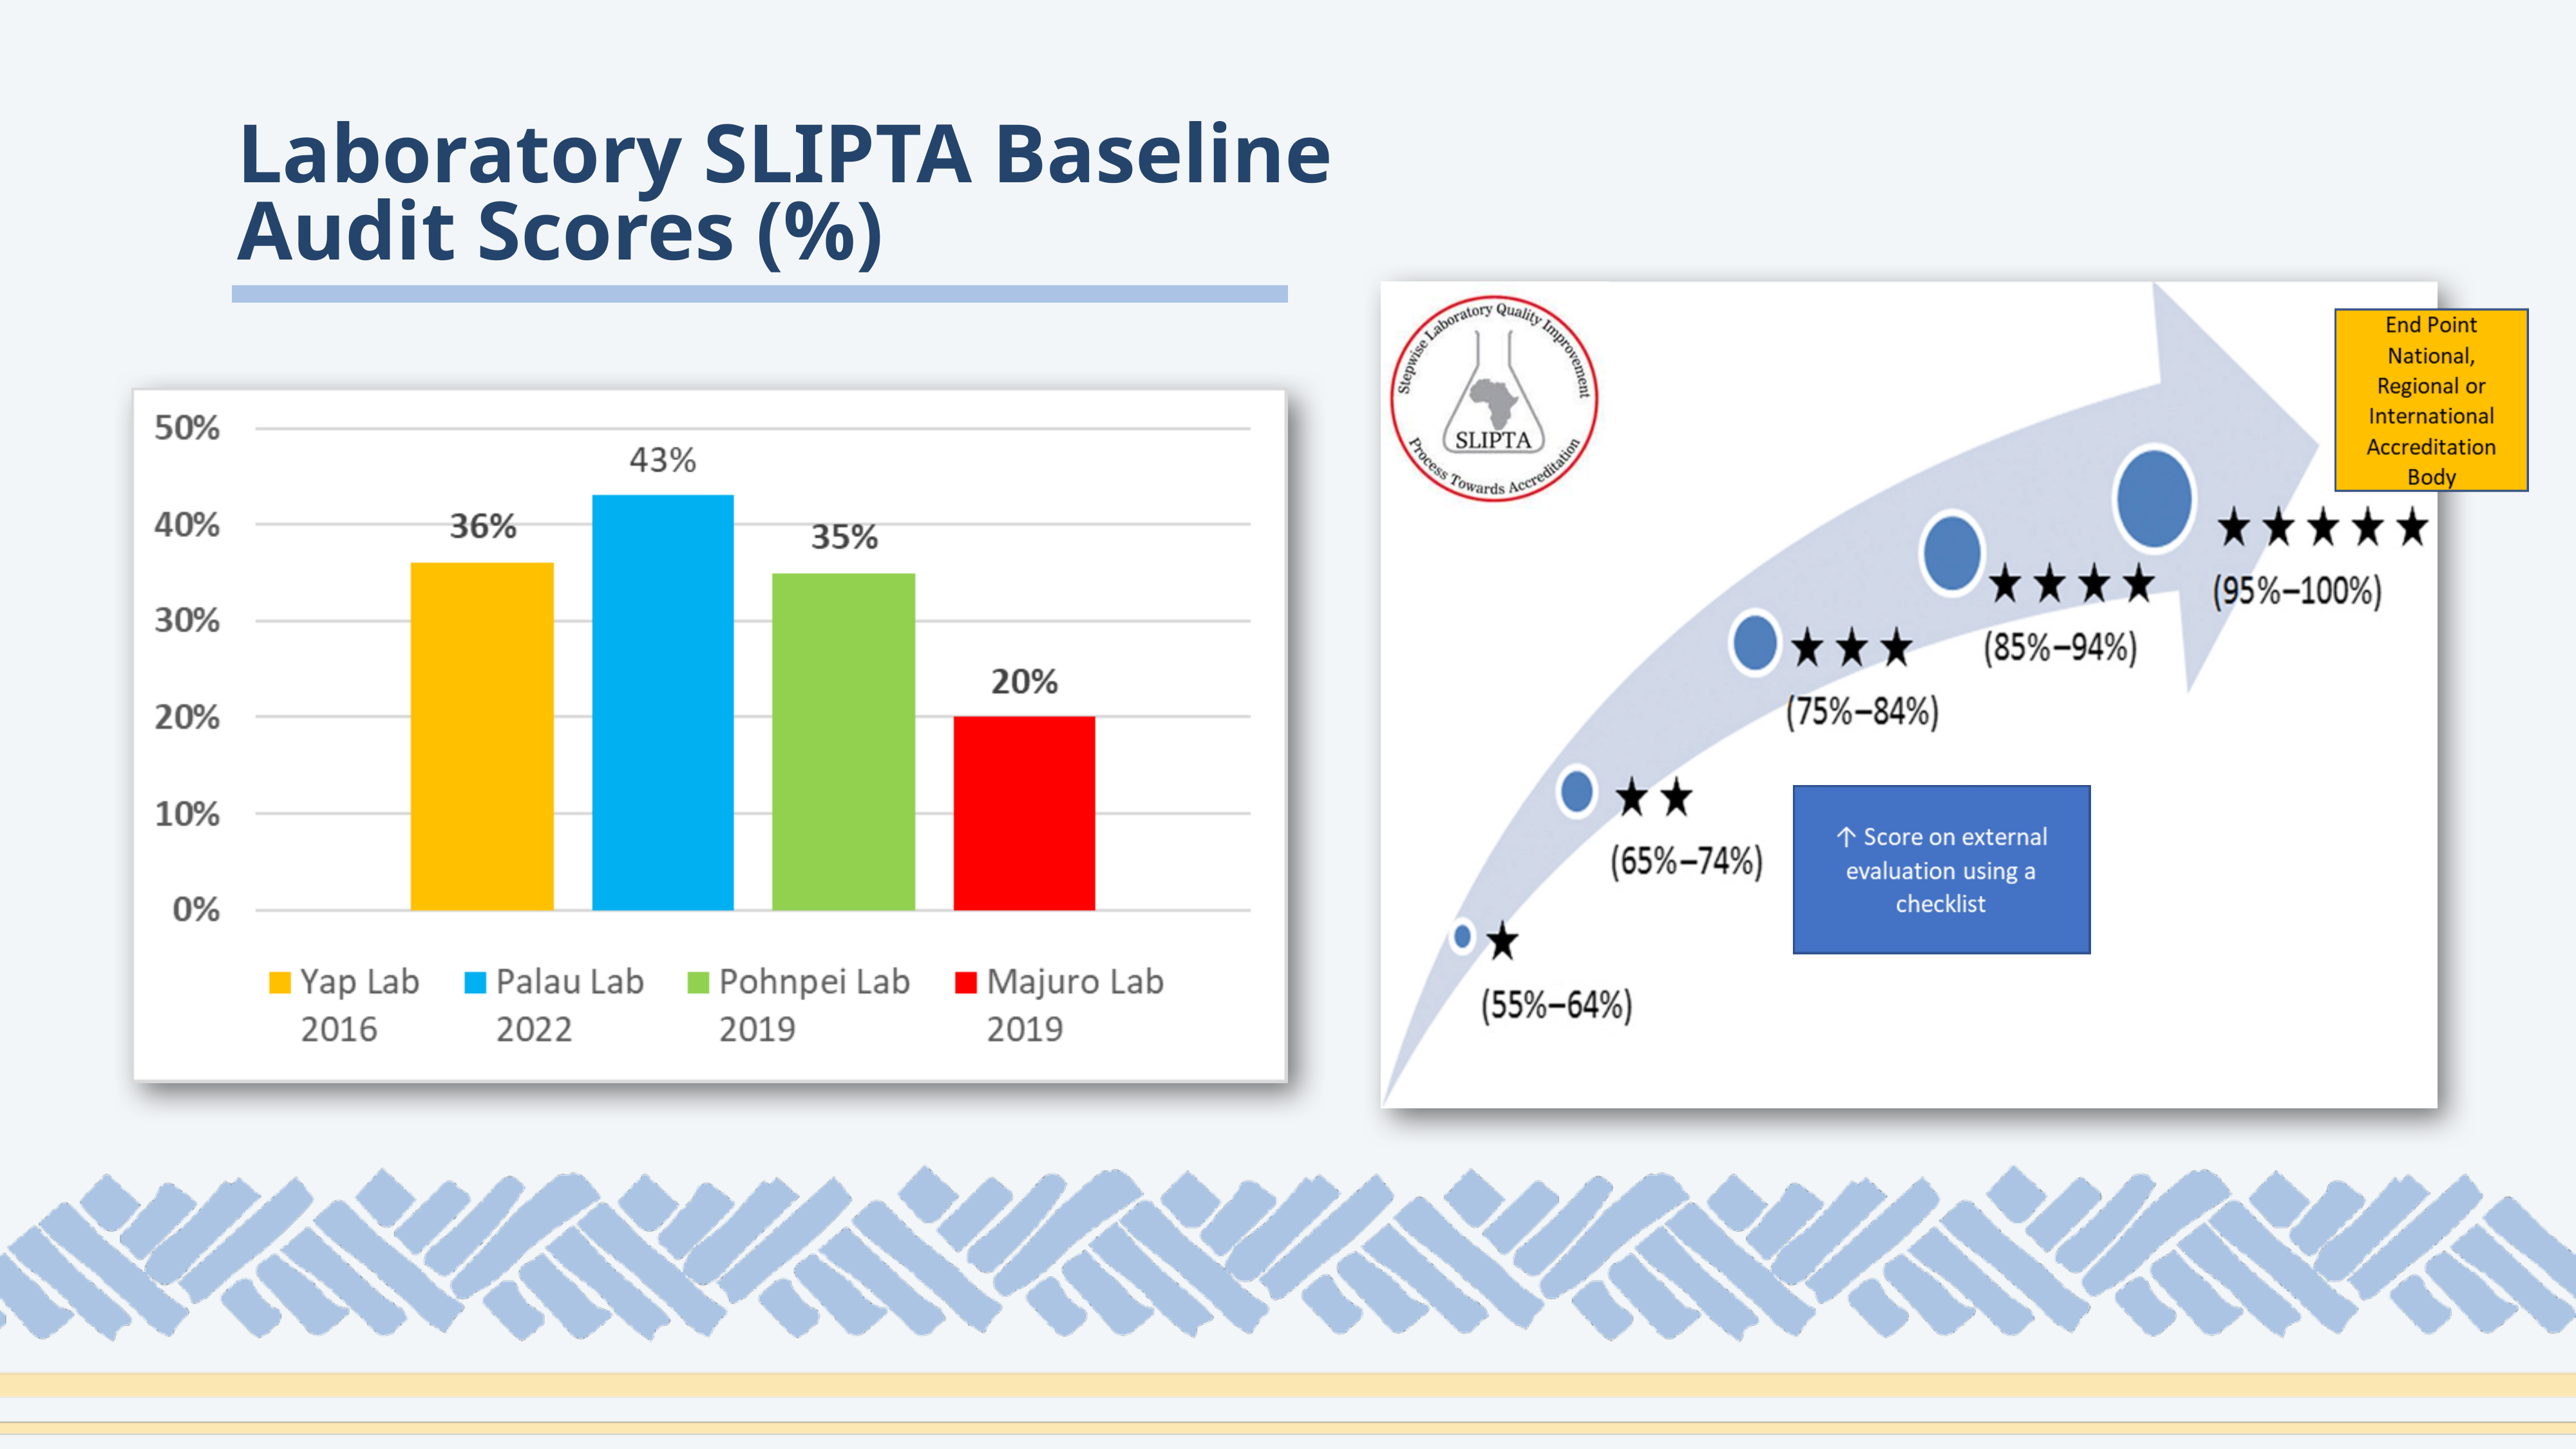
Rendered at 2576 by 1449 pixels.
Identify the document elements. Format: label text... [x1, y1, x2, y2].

picture [0, 281, 2576, 1449]
text_box Laboratory SLIPTA Baseline Audit Scores (%) [232, 115, 1452, 281]
text_box [232, 285, 1288, 303]
